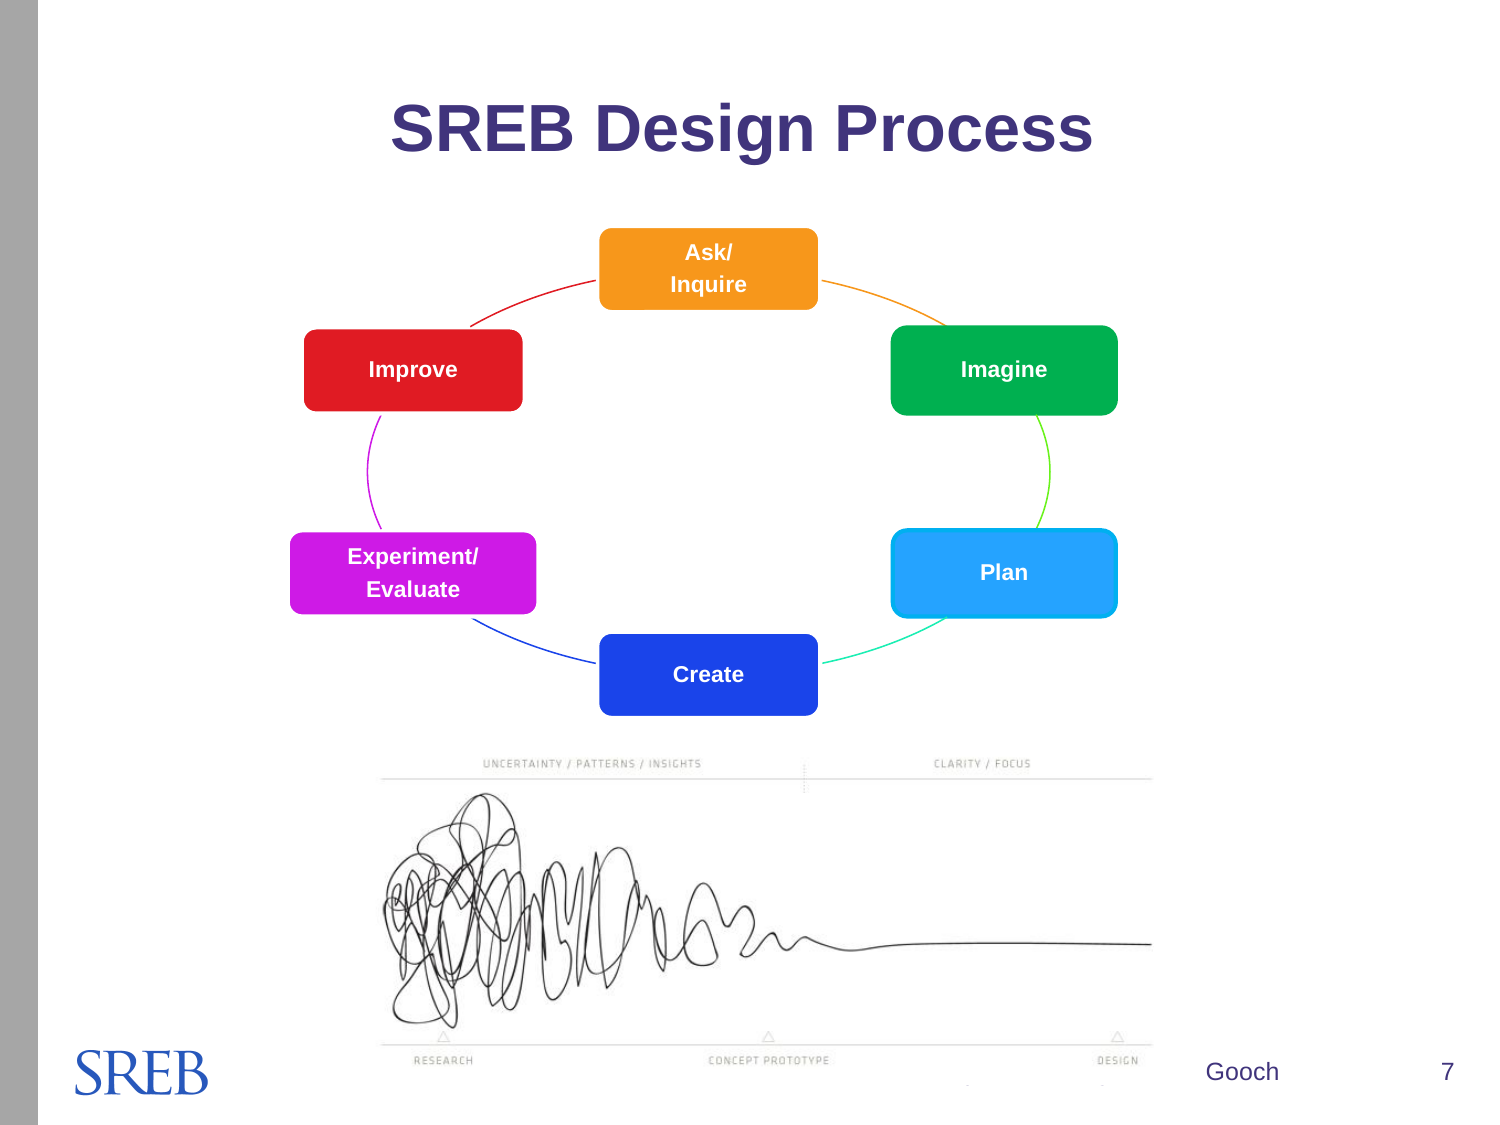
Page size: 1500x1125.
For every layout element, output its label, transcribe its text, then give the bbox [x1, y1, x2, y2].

picture [0, 0, 1500, 1125]
slide_number 7 [1384, 1047, 1470, 1116]
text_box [287, 225, 1116, 719]
footer SREB Leadership Forum/Sugerik and Gooch [765, 1047, 1384, 1116]
title SREB Design Process [86, 24, 1399, 225]
